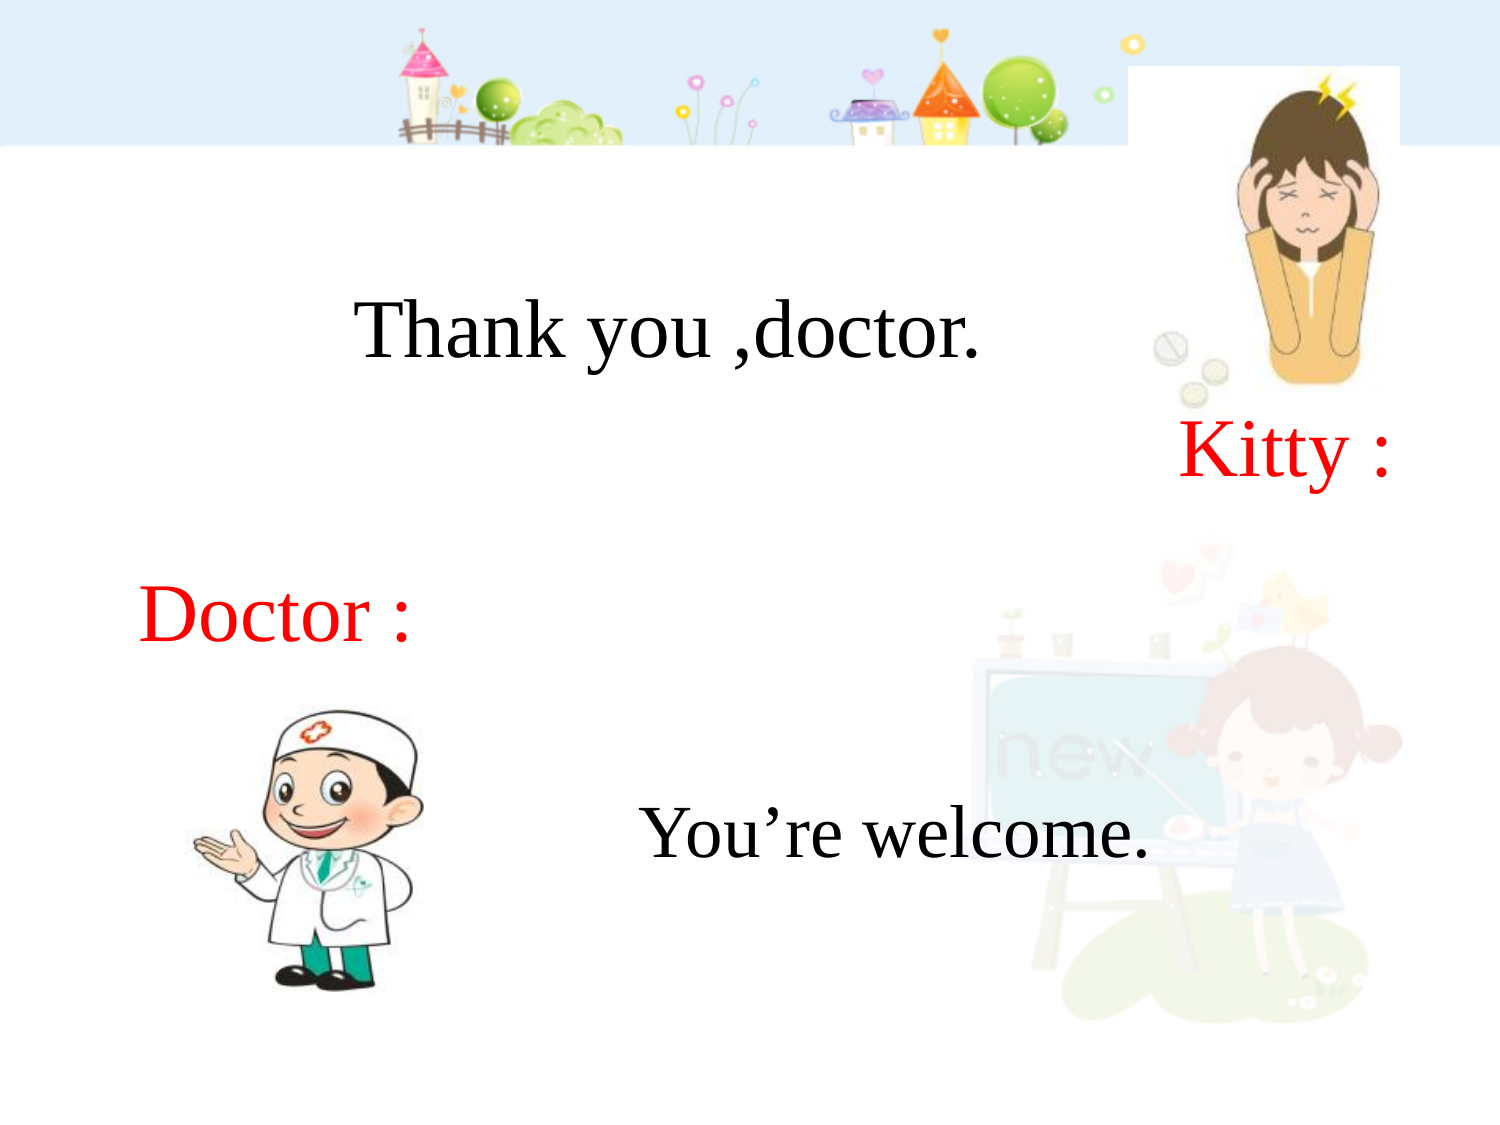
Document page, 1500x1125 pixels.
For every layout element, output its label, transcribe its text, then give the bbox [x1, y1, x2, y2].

text_box You’re welcome. [624, 774, 1167, 880]
text_box Kitty : [1163, 385, 1409, 501]
picture [0, 0, 1500, 1125]
text_box Doctor : [124, 550, 430, 666]
text_box Thank you ,doctor. [338, 267, 999, 382]
